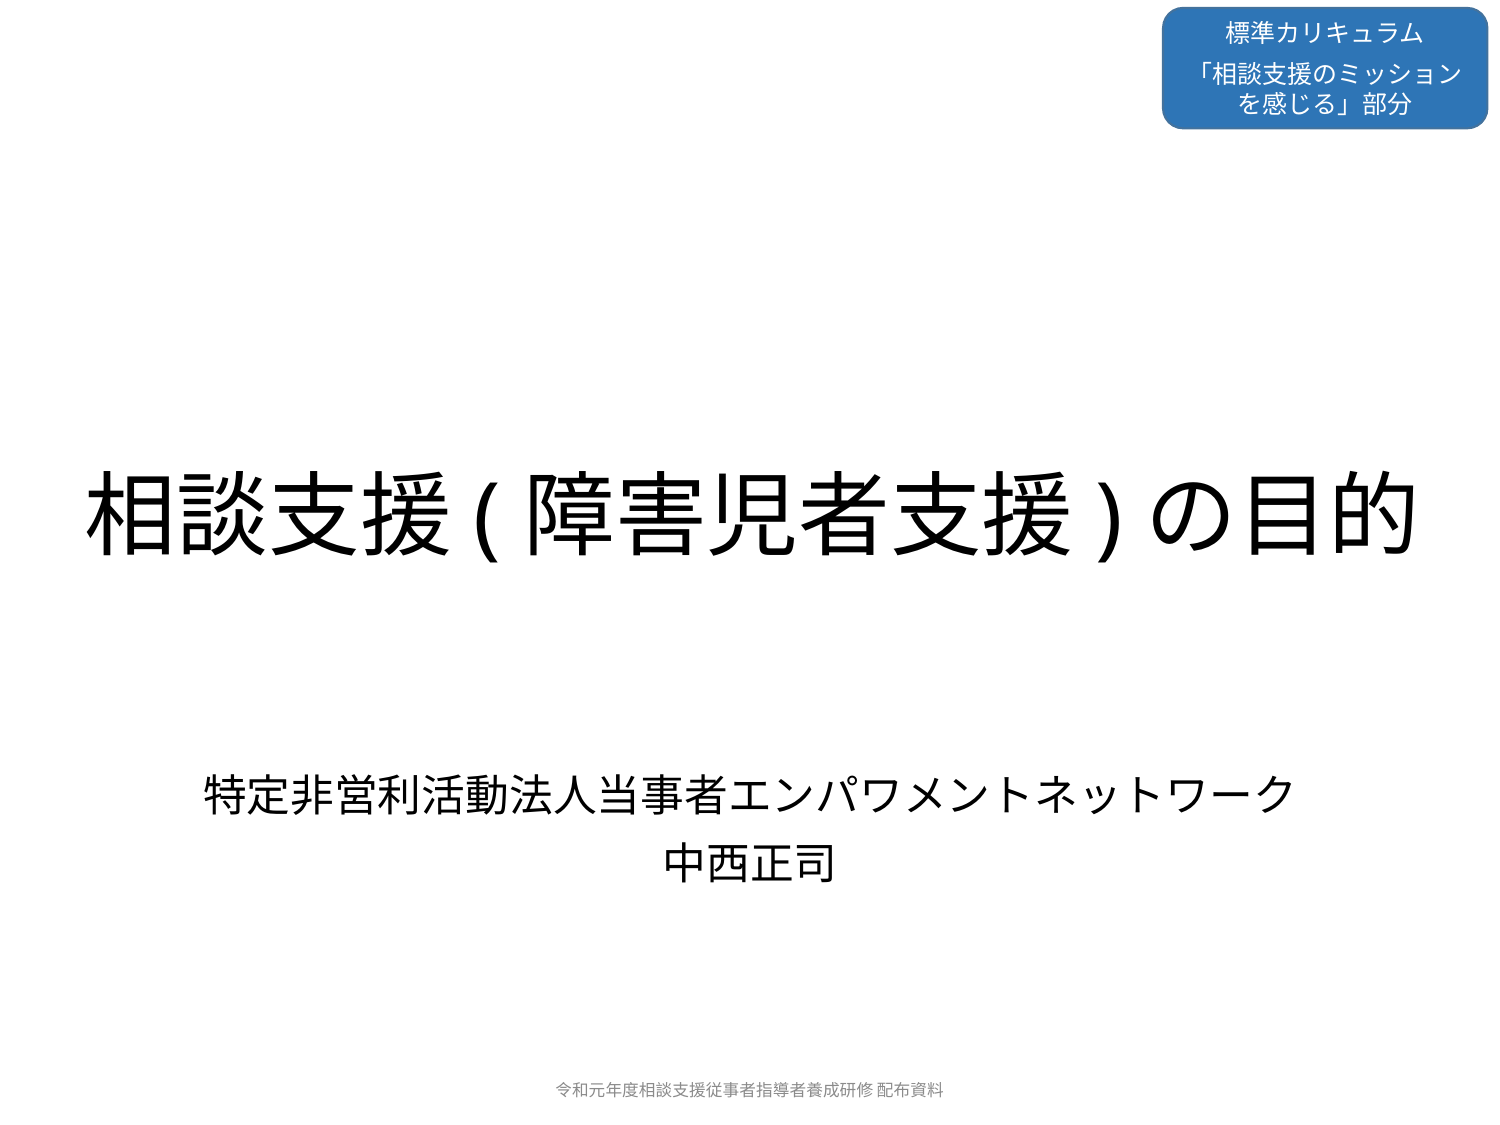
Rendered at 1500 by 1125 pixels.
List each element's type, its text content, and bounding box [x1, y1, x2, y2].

text_box 標準カリキュラム 「相談支援のミッションを感じる」部分 [1161, 6, 1489, 130]
subtitle 特定非営利活動法人当事者エンパワメントネットワーク 中西正司 [187, 693, 1313, 909]
footer 令和元年度相談支援従事者指導者養成研修 配布資料 [0, 1057, 1500, 1123]
title 相談支援(障害児者支援)の目的 [44, 184, 1461, 576]
